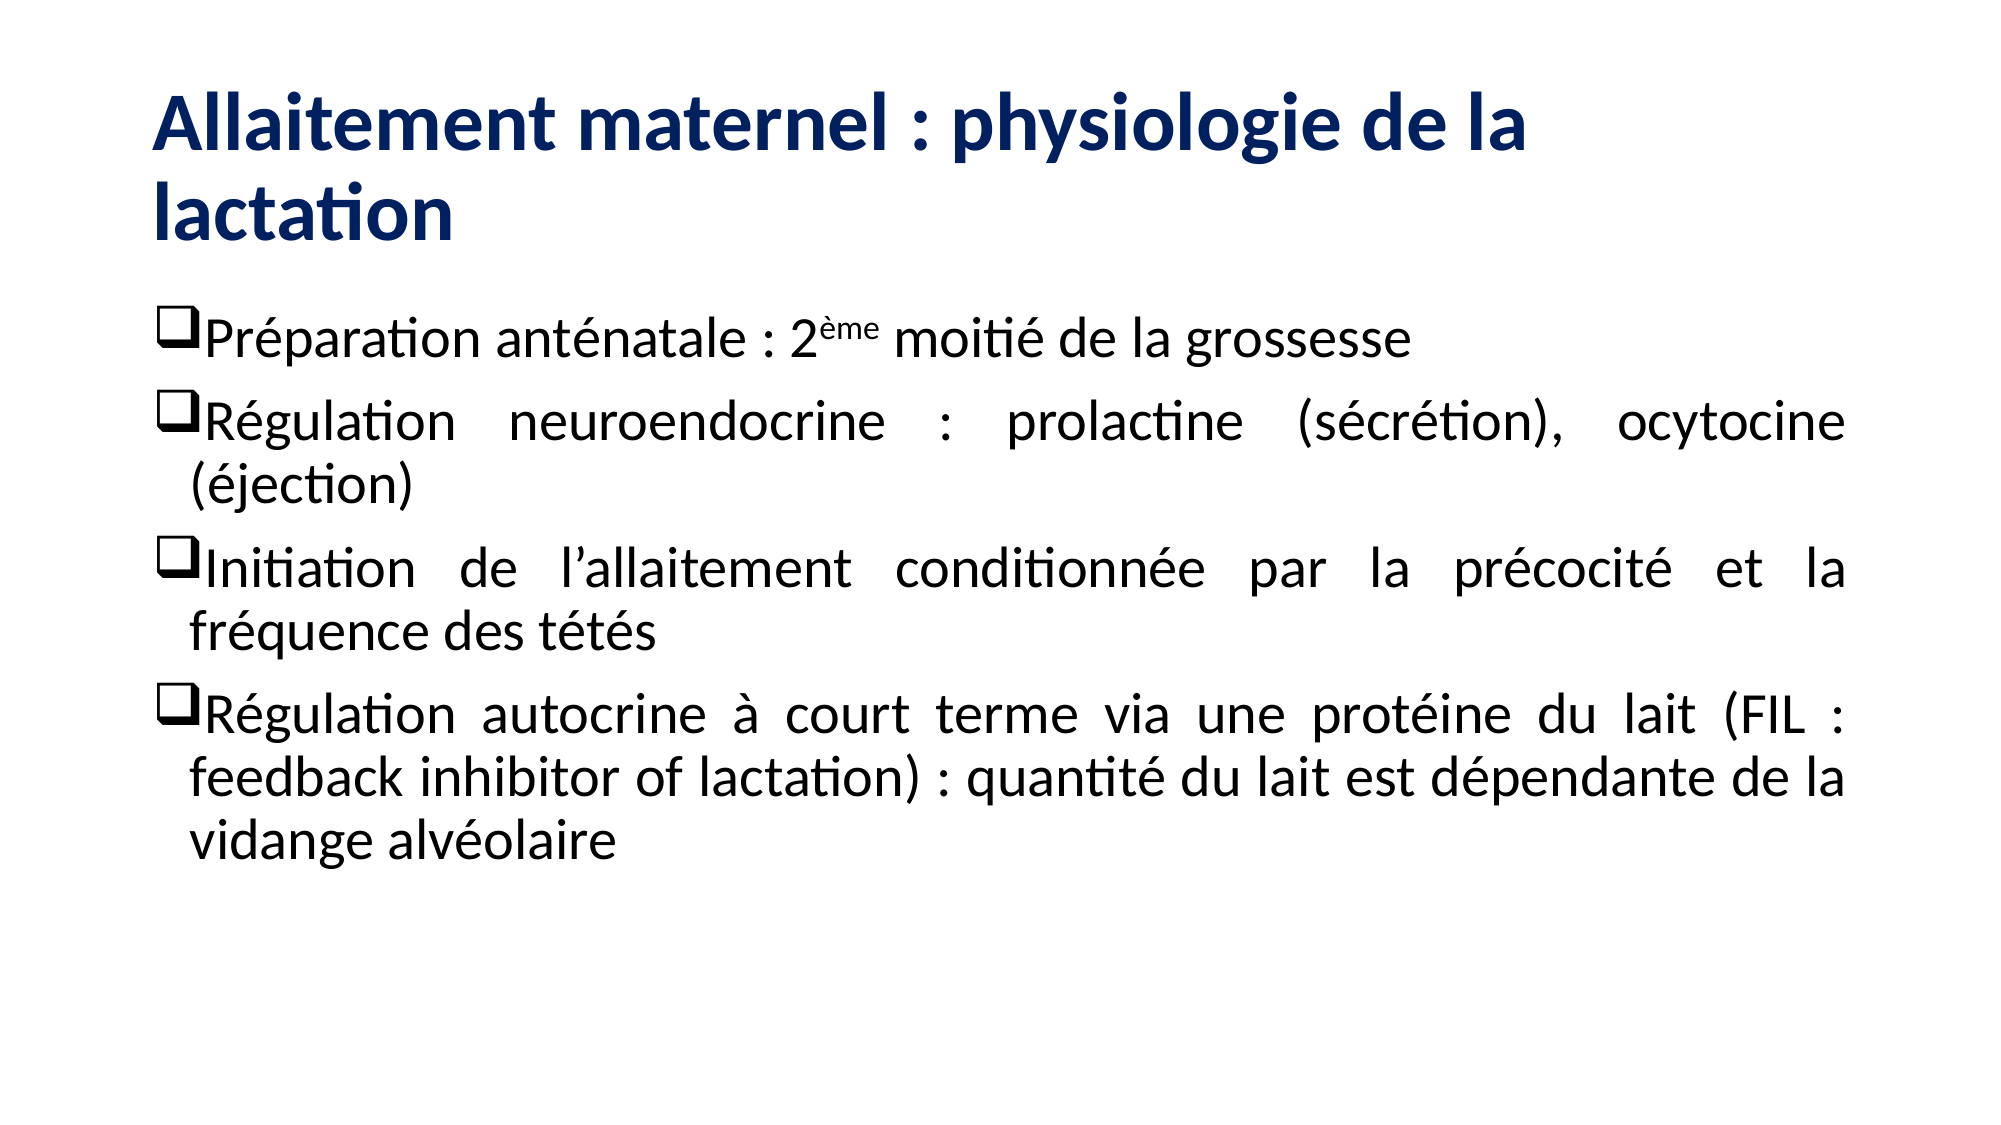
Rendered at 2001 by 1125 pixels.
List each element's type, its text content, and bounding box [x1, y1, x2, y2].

title Allaitement maternel : physiologie de la lactation [137, 59, 1863, 278]
list Préparation anténatale : 2ème moitié de la grossesse Régulation neuroendocrine : prolactine (sécrétion), ocytocine (éjection) Initiation de l’allaitement conditionnée par la précocité et la fréquence des tétés Régulation autocrine à court terme via une protéine du lait (FIL : feedback inhibitor of lactation) : quantité du lait est dépendante de la vidange alvéolaire [137, 299, 1863, 1014]
